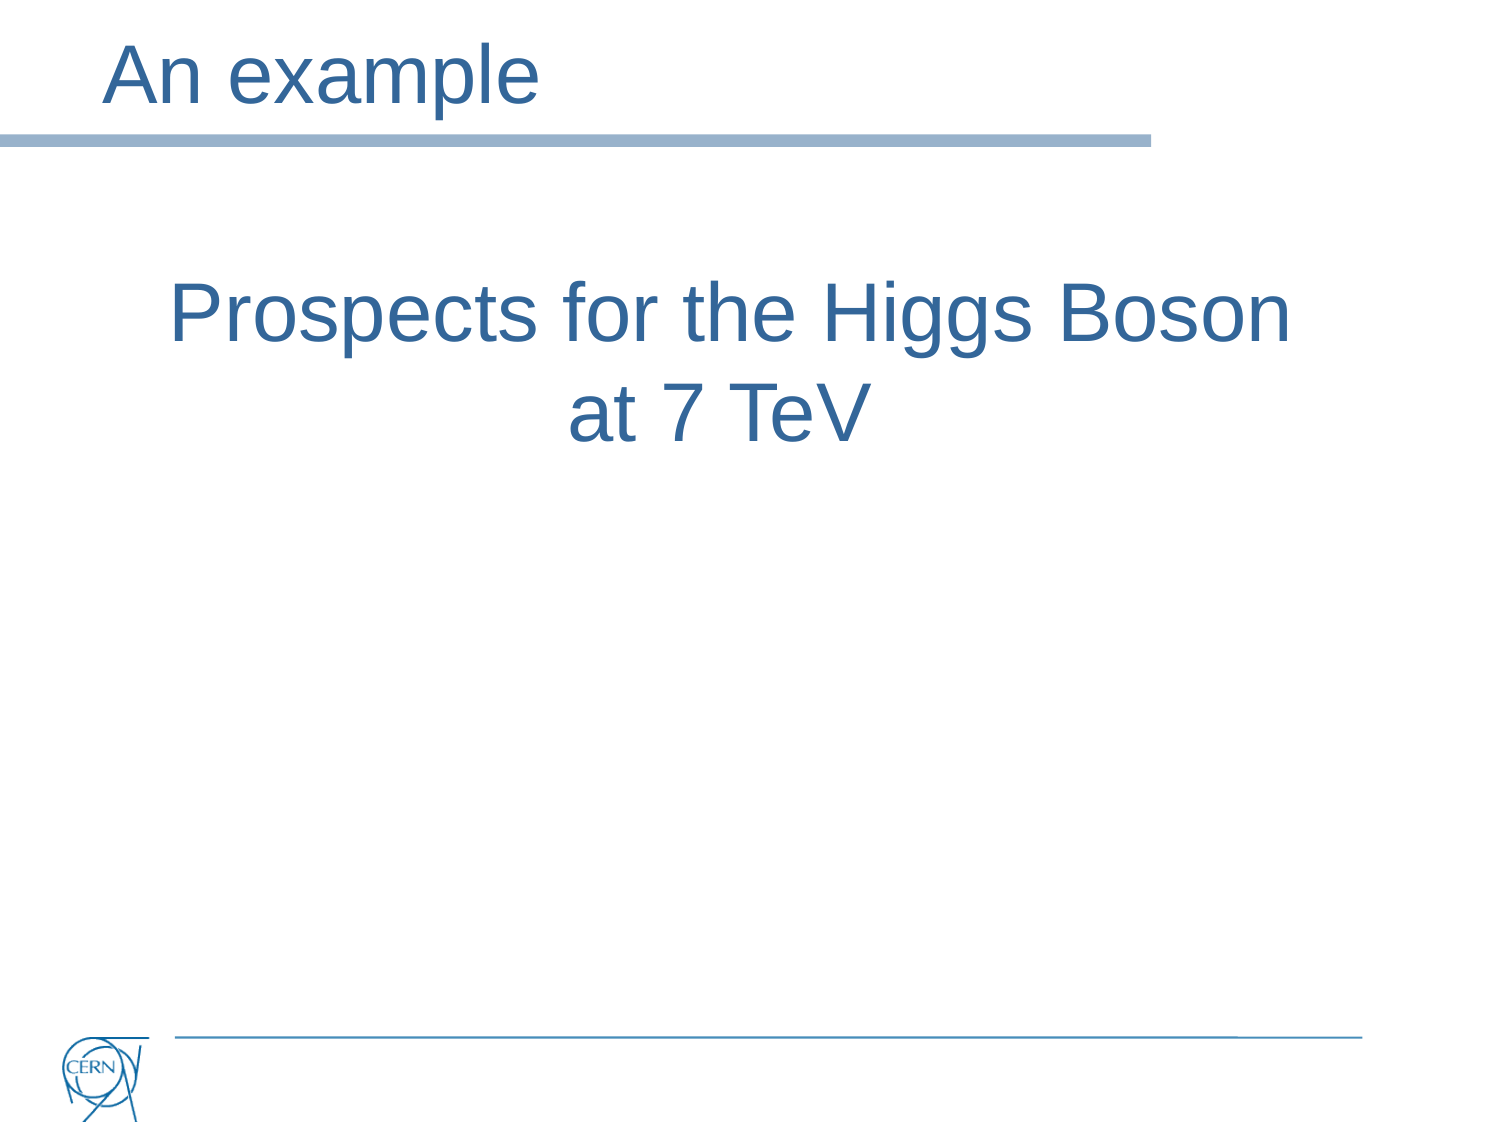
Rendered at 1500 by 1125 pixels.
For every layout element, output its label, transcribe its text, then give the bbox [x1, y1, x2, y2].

picture [62, 1037, 150, 1122]
text_box Prospects for the Higgs Boson at 7 TeV [0, 251, 1463, 566]
text_box An example [87, 12, 1021, 128]
